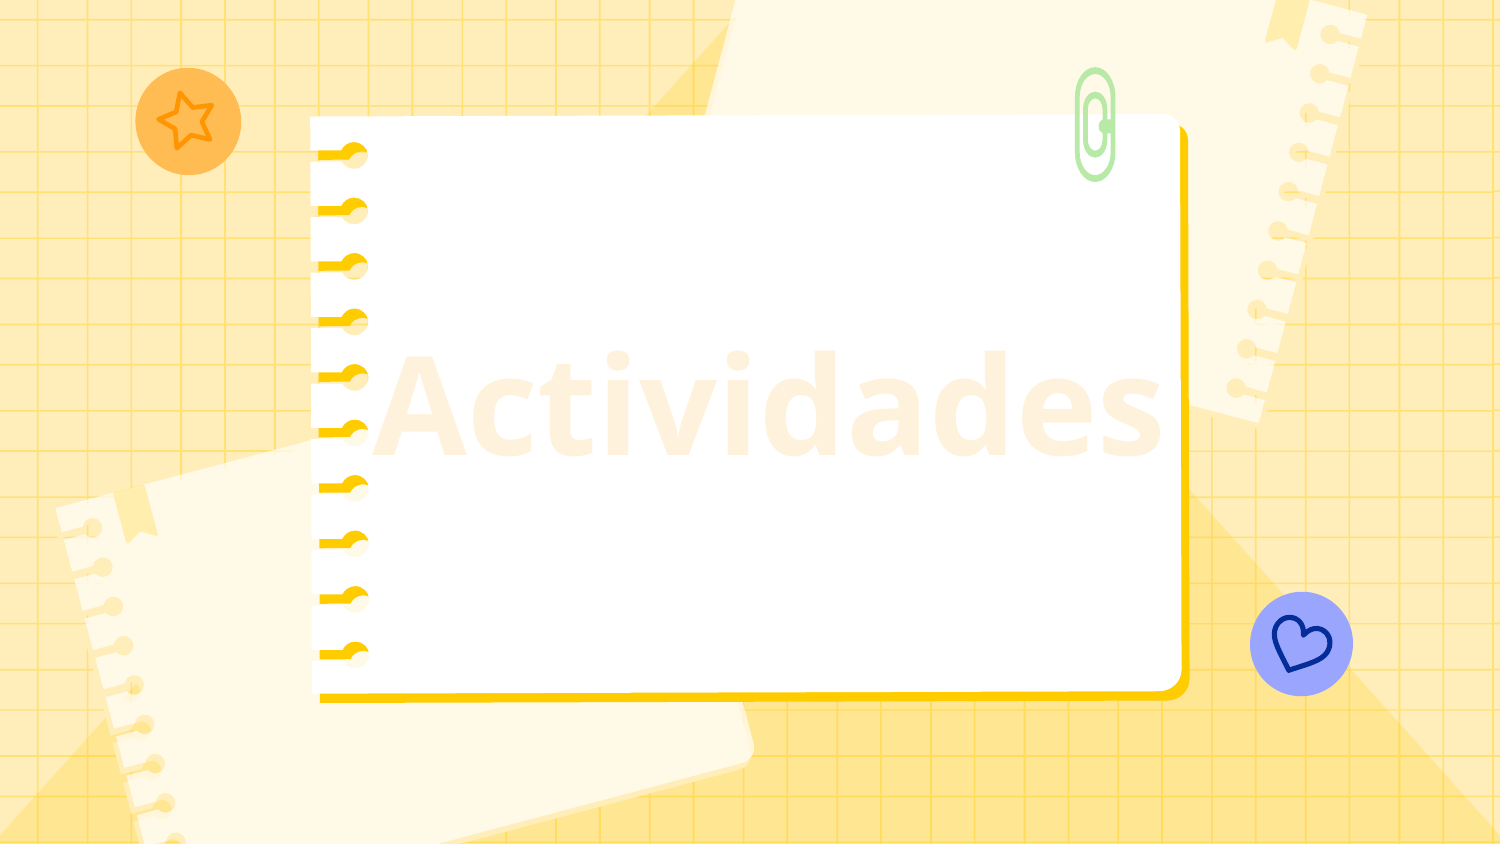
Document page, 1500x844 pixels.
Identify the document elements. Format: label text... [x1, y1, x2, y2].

title Actividades [247, 85, 1292, 716]
text_box [1074, 67, 1116, 183]
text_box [1236, 578, 1367, 710]
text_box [121, 54, 256, 189]
